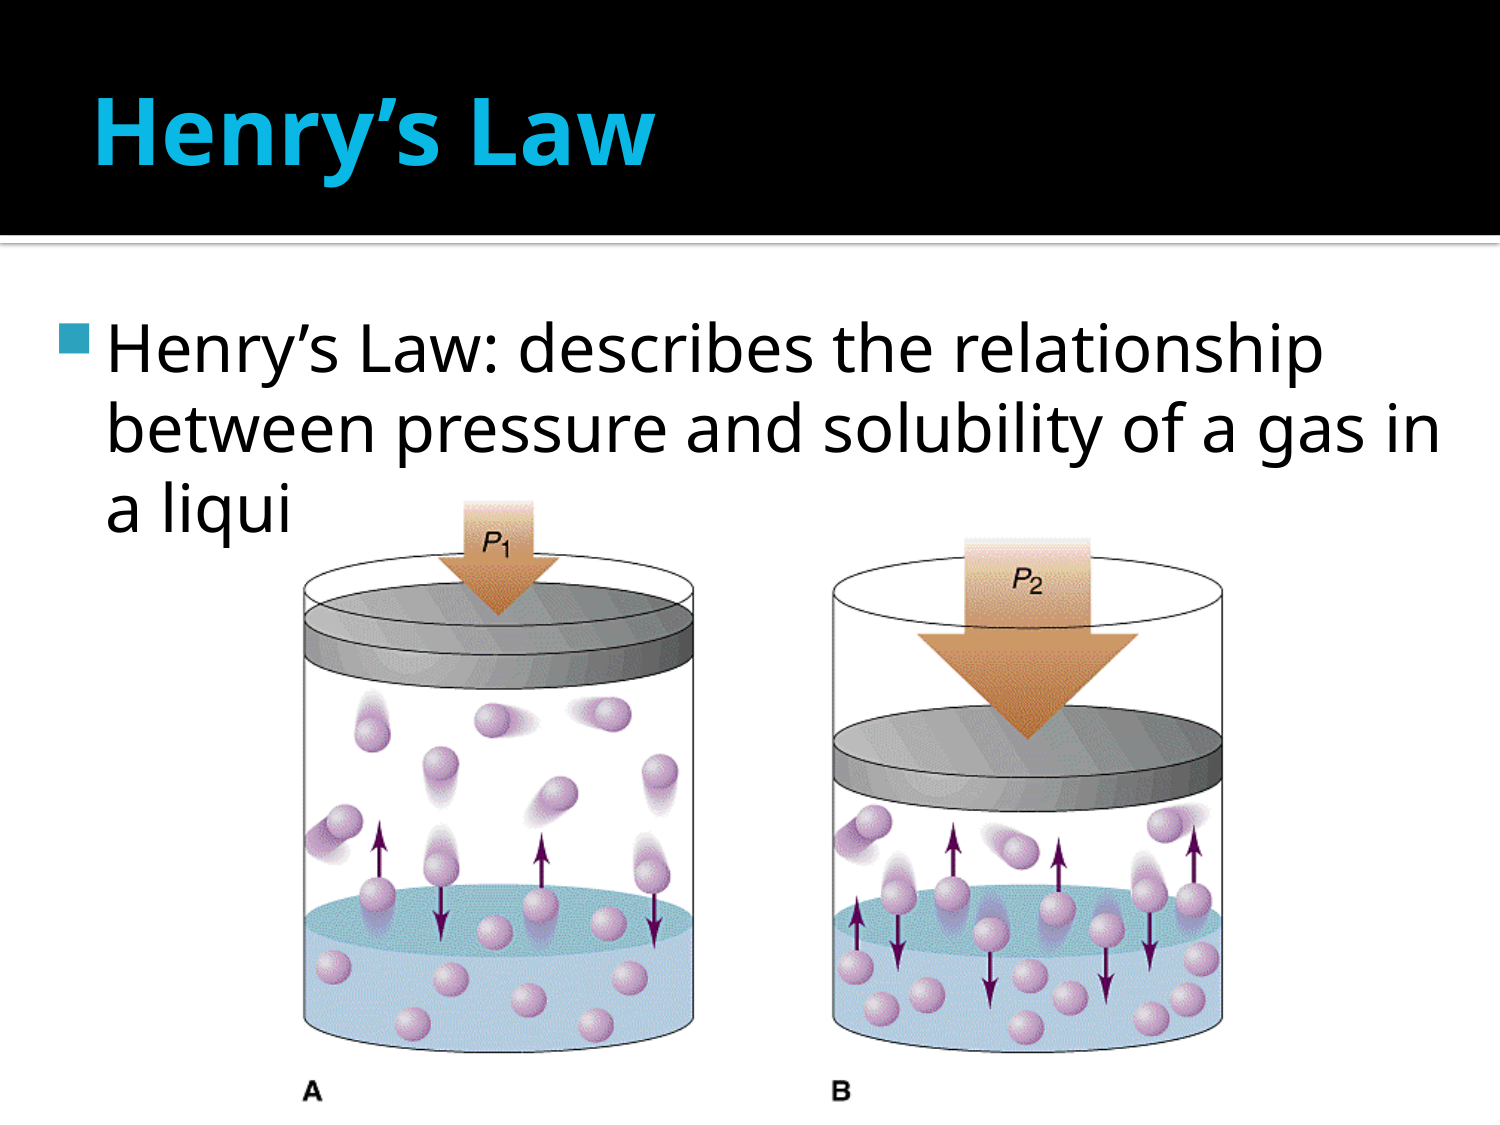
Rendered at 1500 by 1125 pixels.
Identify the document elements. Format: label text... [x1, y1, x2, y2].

picture [287, 479, 1238, 1125]
list Henry’s Law: describes the relationship between pressure and solubility of a gas in a liquid [24, 290, 1476, 501]
title Henry’s Law [75, 25, 1425, 231]
